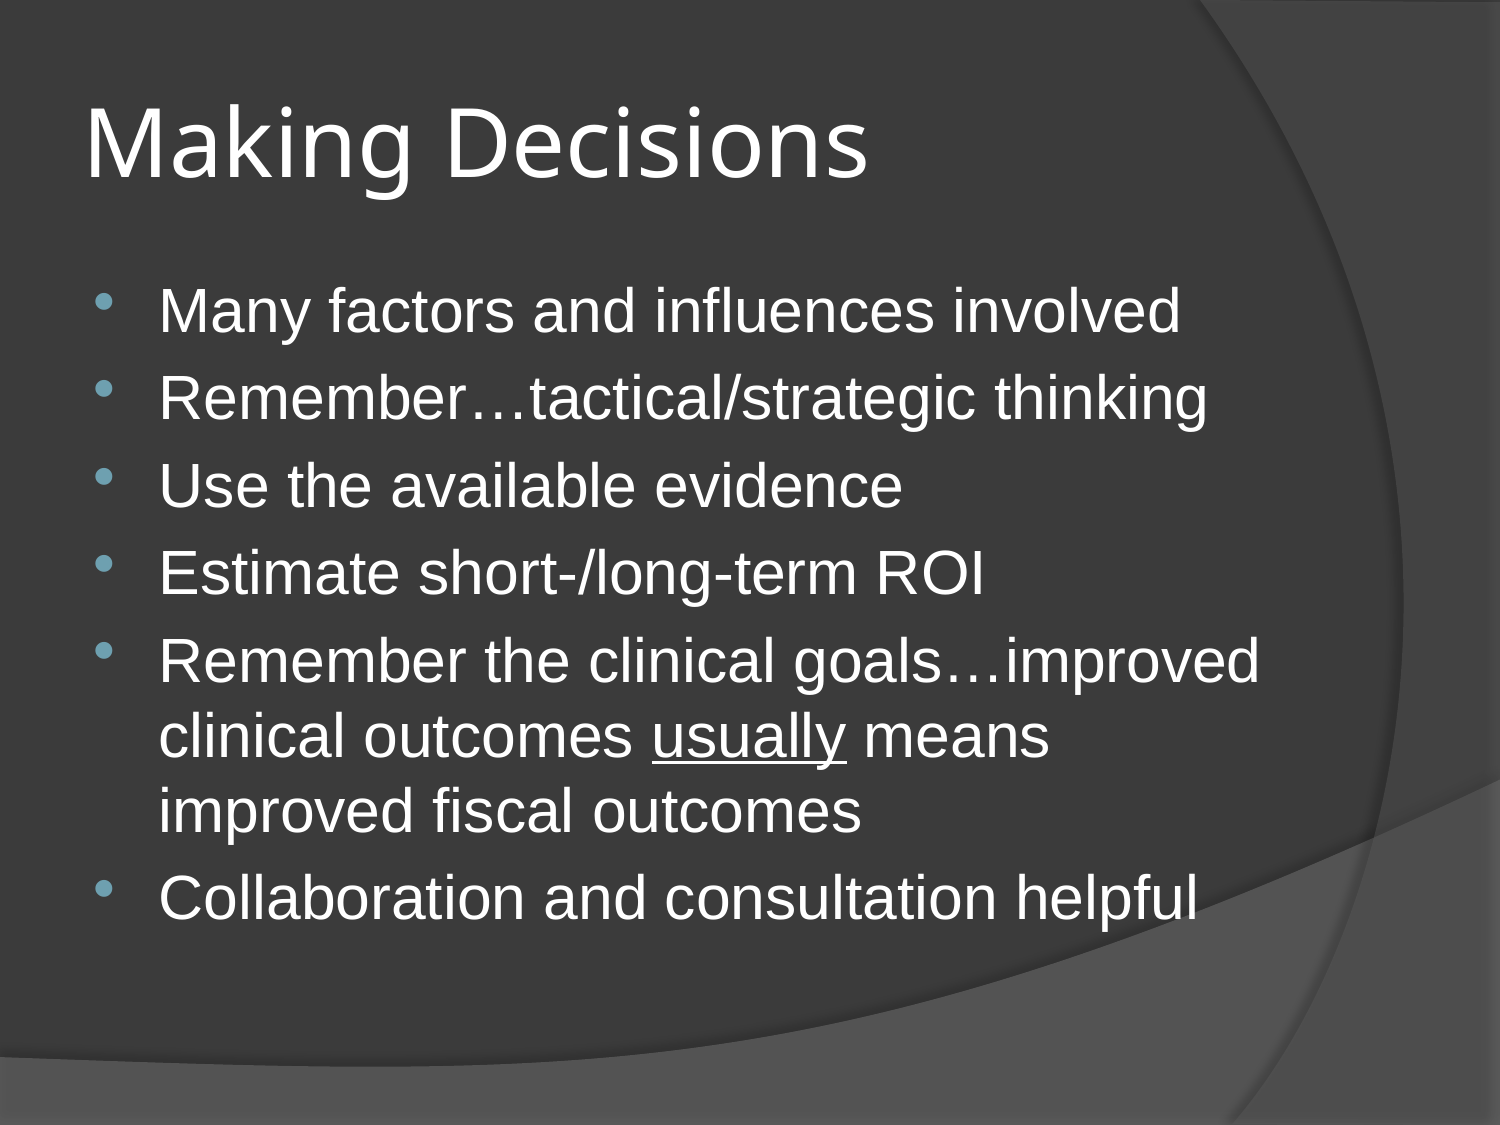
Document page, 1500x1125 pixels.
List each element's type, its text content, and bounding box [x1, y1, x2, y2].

list Many factors and influences involved Remember…tactical/strategic thinking Use the available evidence Estimate short-/long-term ROI Remember the clinical goals…improved clinical outcomes usually means improved fiscal outcomes Collaboration and consultation helpful [75, 262, 1300, 1005]
title Making Decisions [75, 45, 1300, 233]
